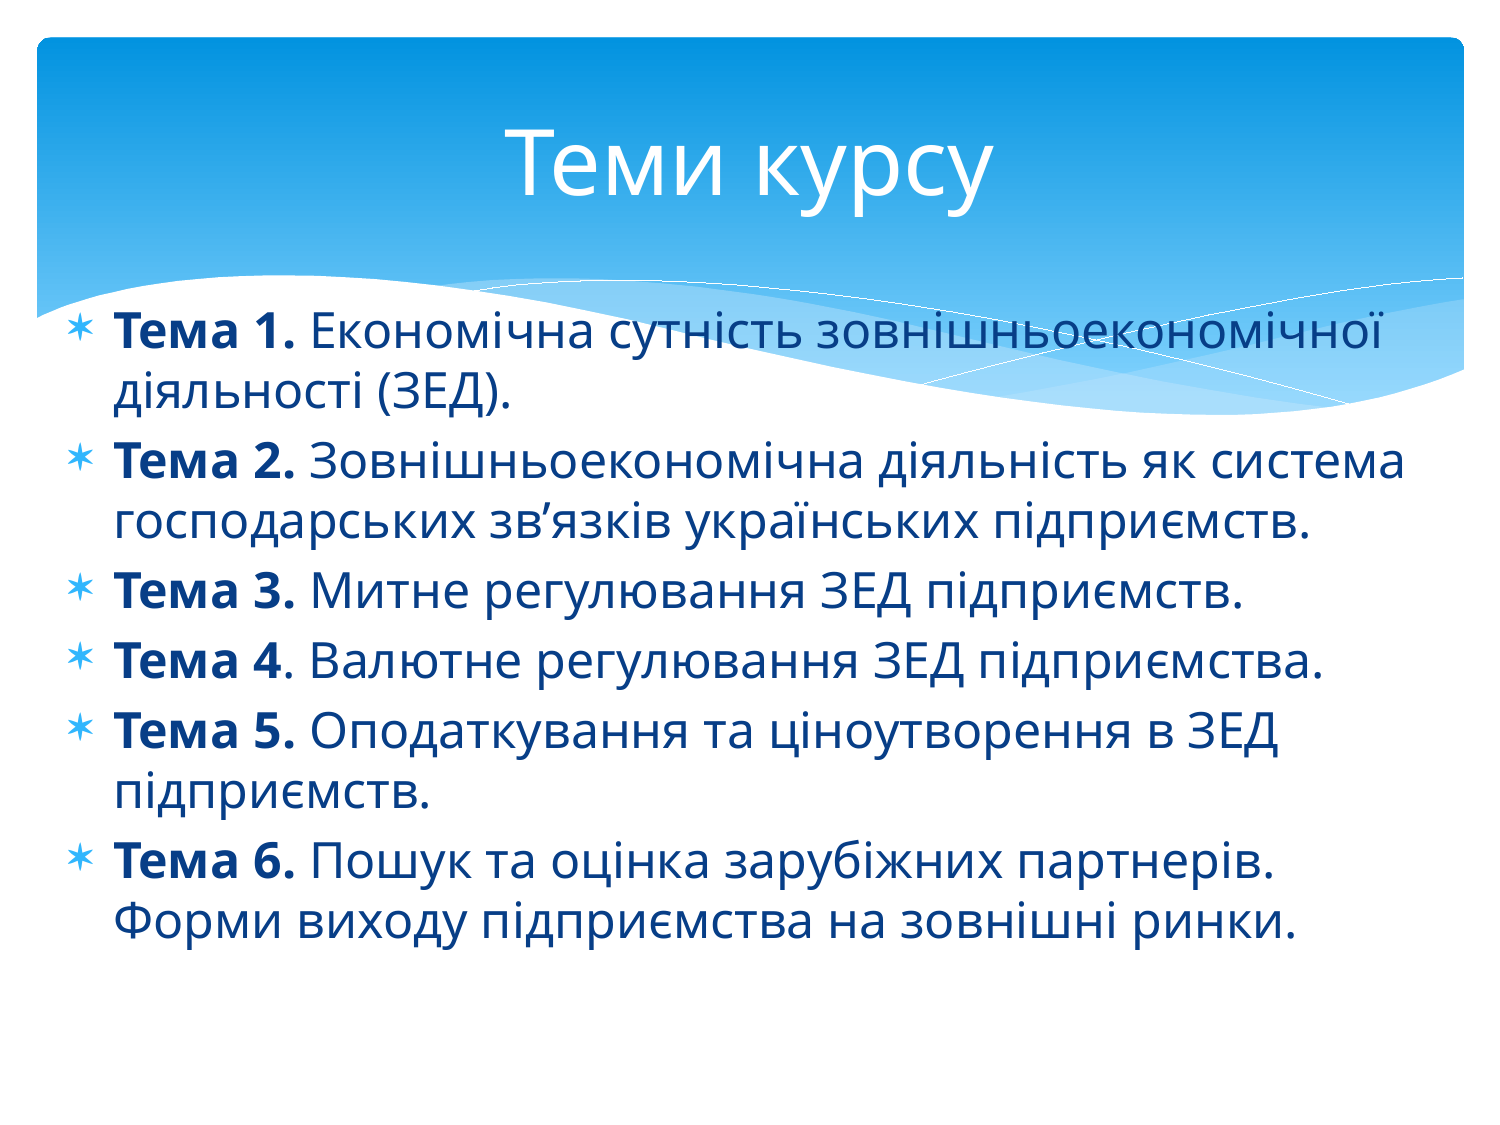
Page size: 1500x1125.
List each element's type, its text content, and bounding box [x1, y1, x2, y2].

title Теми курсу [75, 55, 1425, 261]
list Тема 1. Економічна сутність зовнішньоекономічної діяльності (ЗЕД). Тема 2. Зовнішньоекономічна діяльність як система господарських зв’язків українських підприємств. Тема 3. Митне регулювання ЗЕД підприємств. Тема 4. Валютне регулювання ЗЕД підприємства. Тема 5. Оподаткування та ціноутворення в ЗЕД підприємств. Тема 6. Пошук та оцінка зарубіжних партнерів. Форми виходу підприємства на зовнішні ринки. [53, 290, 1459, 1005]
